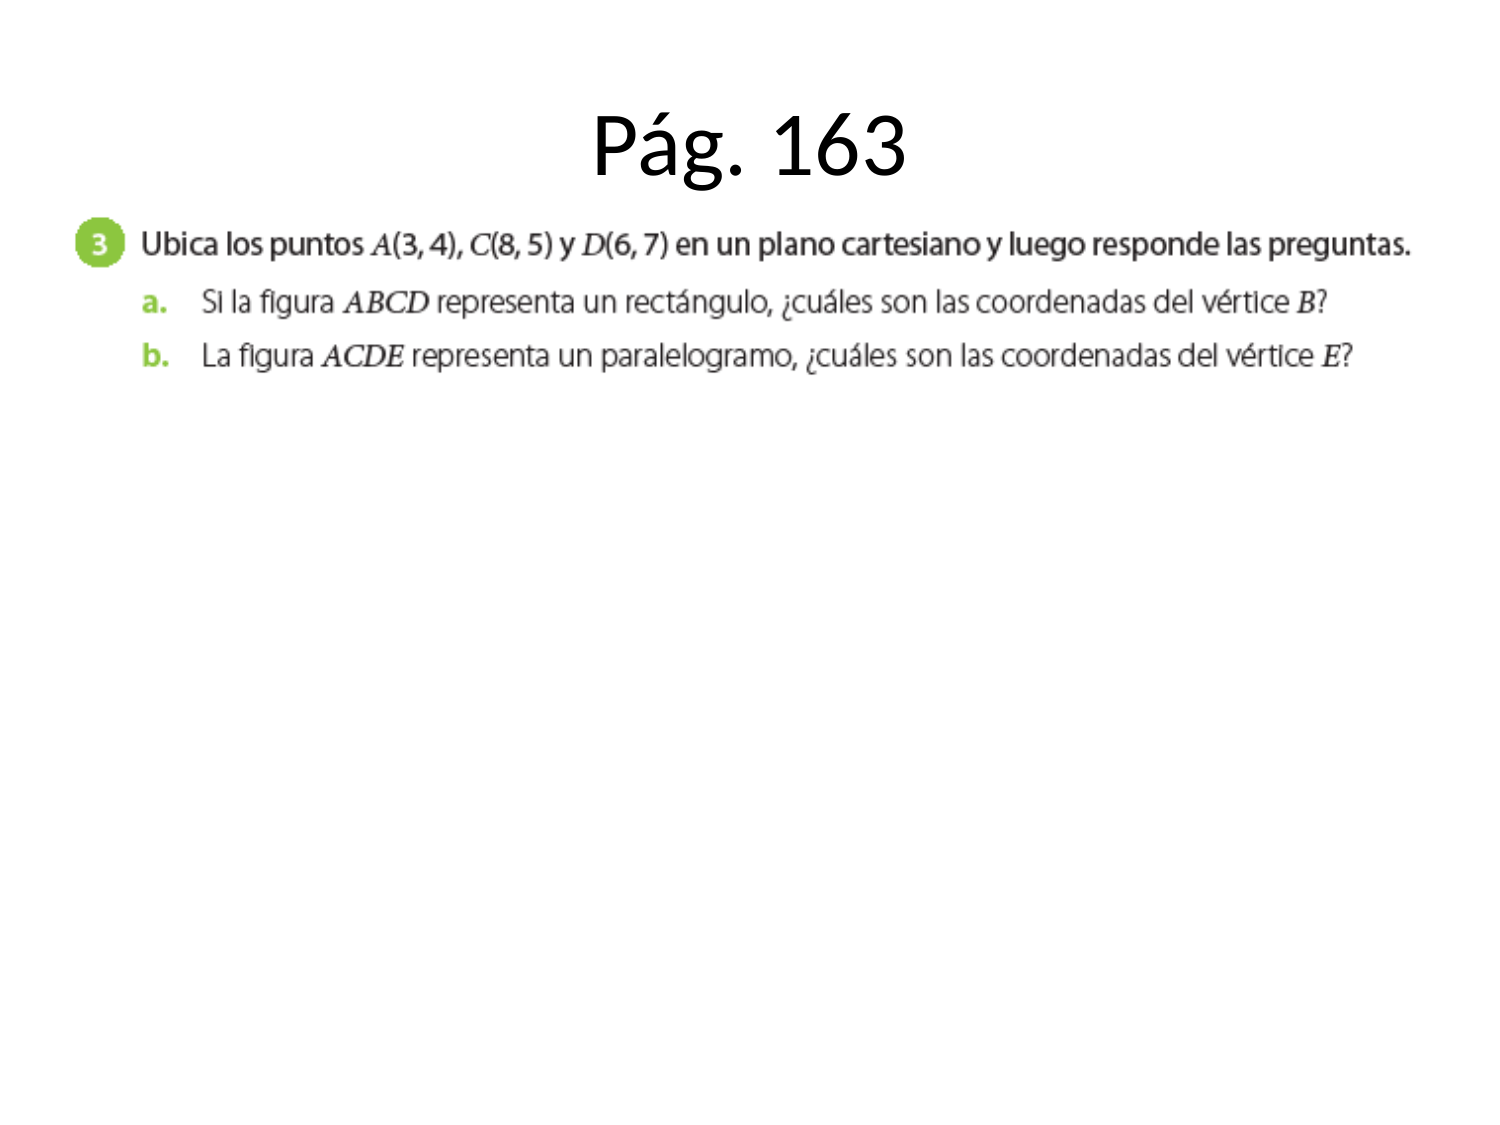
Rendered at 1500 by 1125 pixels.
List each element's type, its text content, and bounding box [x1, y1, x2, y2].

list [70, 210, 1420, 387]
title Pág. 163 [75, 45, 1425, 233]
